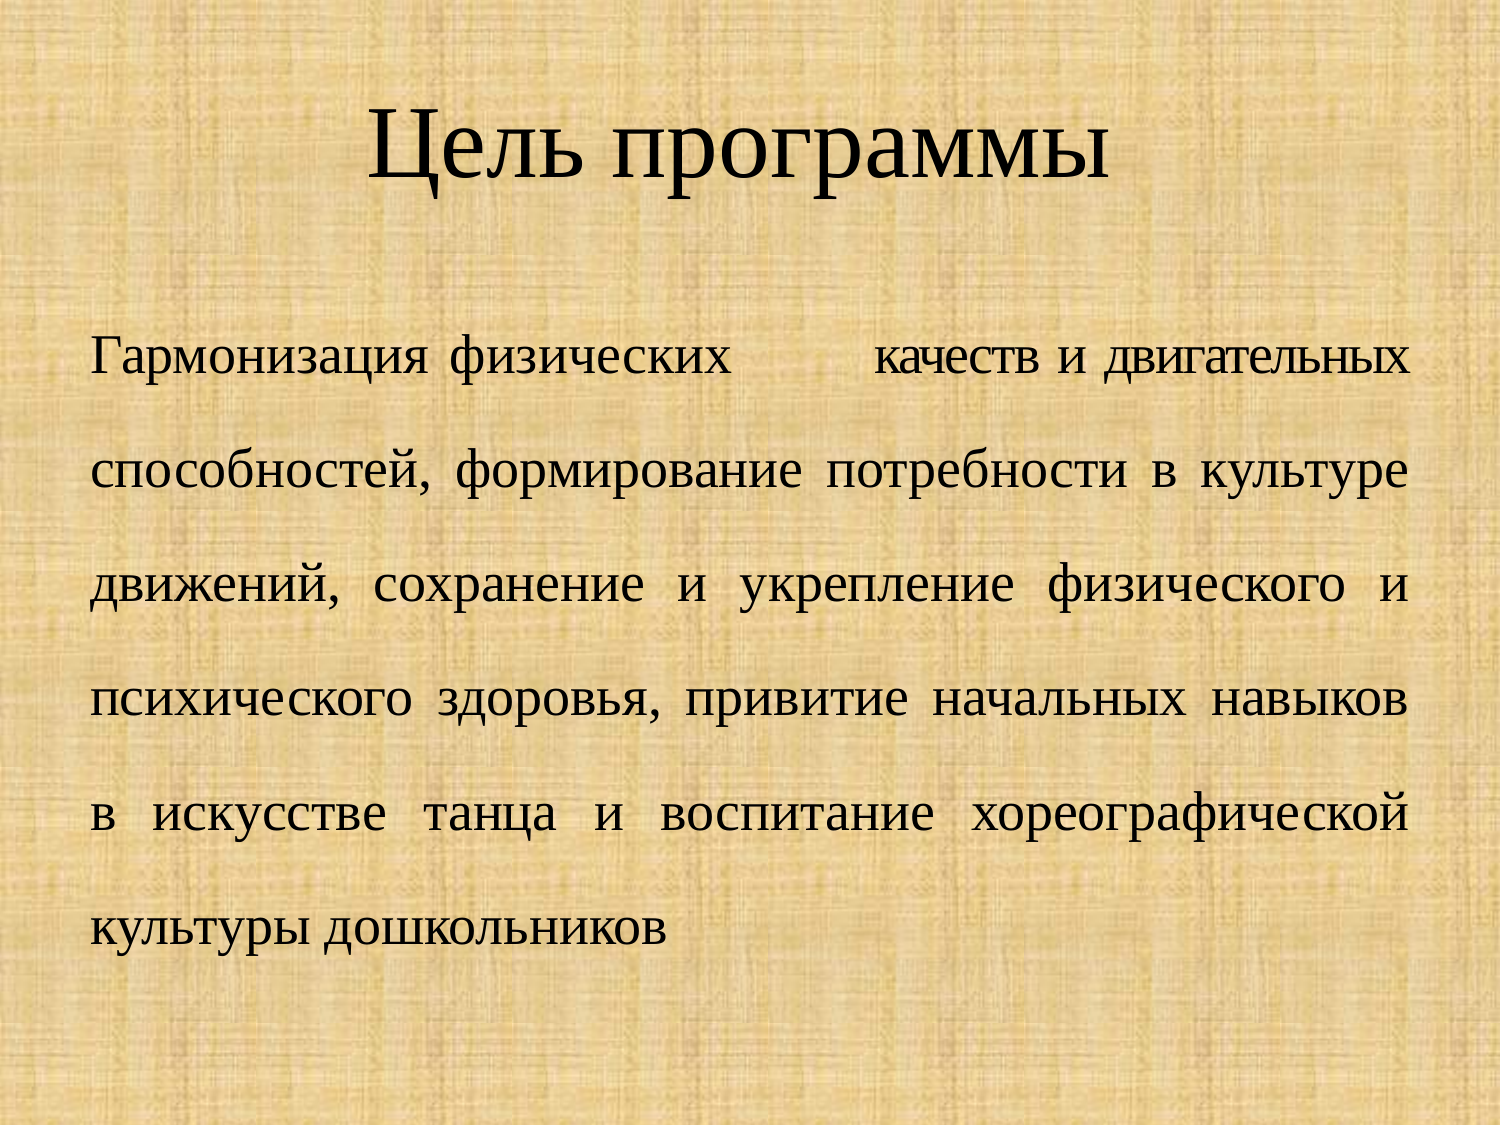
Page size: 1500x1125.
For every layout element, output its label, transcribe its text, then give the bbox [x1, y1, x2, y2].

picture [0, 0, 1500, 1125]
title Цель программы [76, 66, 1427, 206]
list Гармонизация физических качеств и двигательных способностей, формирование потребности в культуре движений, сохранение и укрепление физического и психического здоровья, привитие начальных навыков в искусстве танца и воспитание хореографической культуры дошкольников [75, 262, 1425, 1005]
